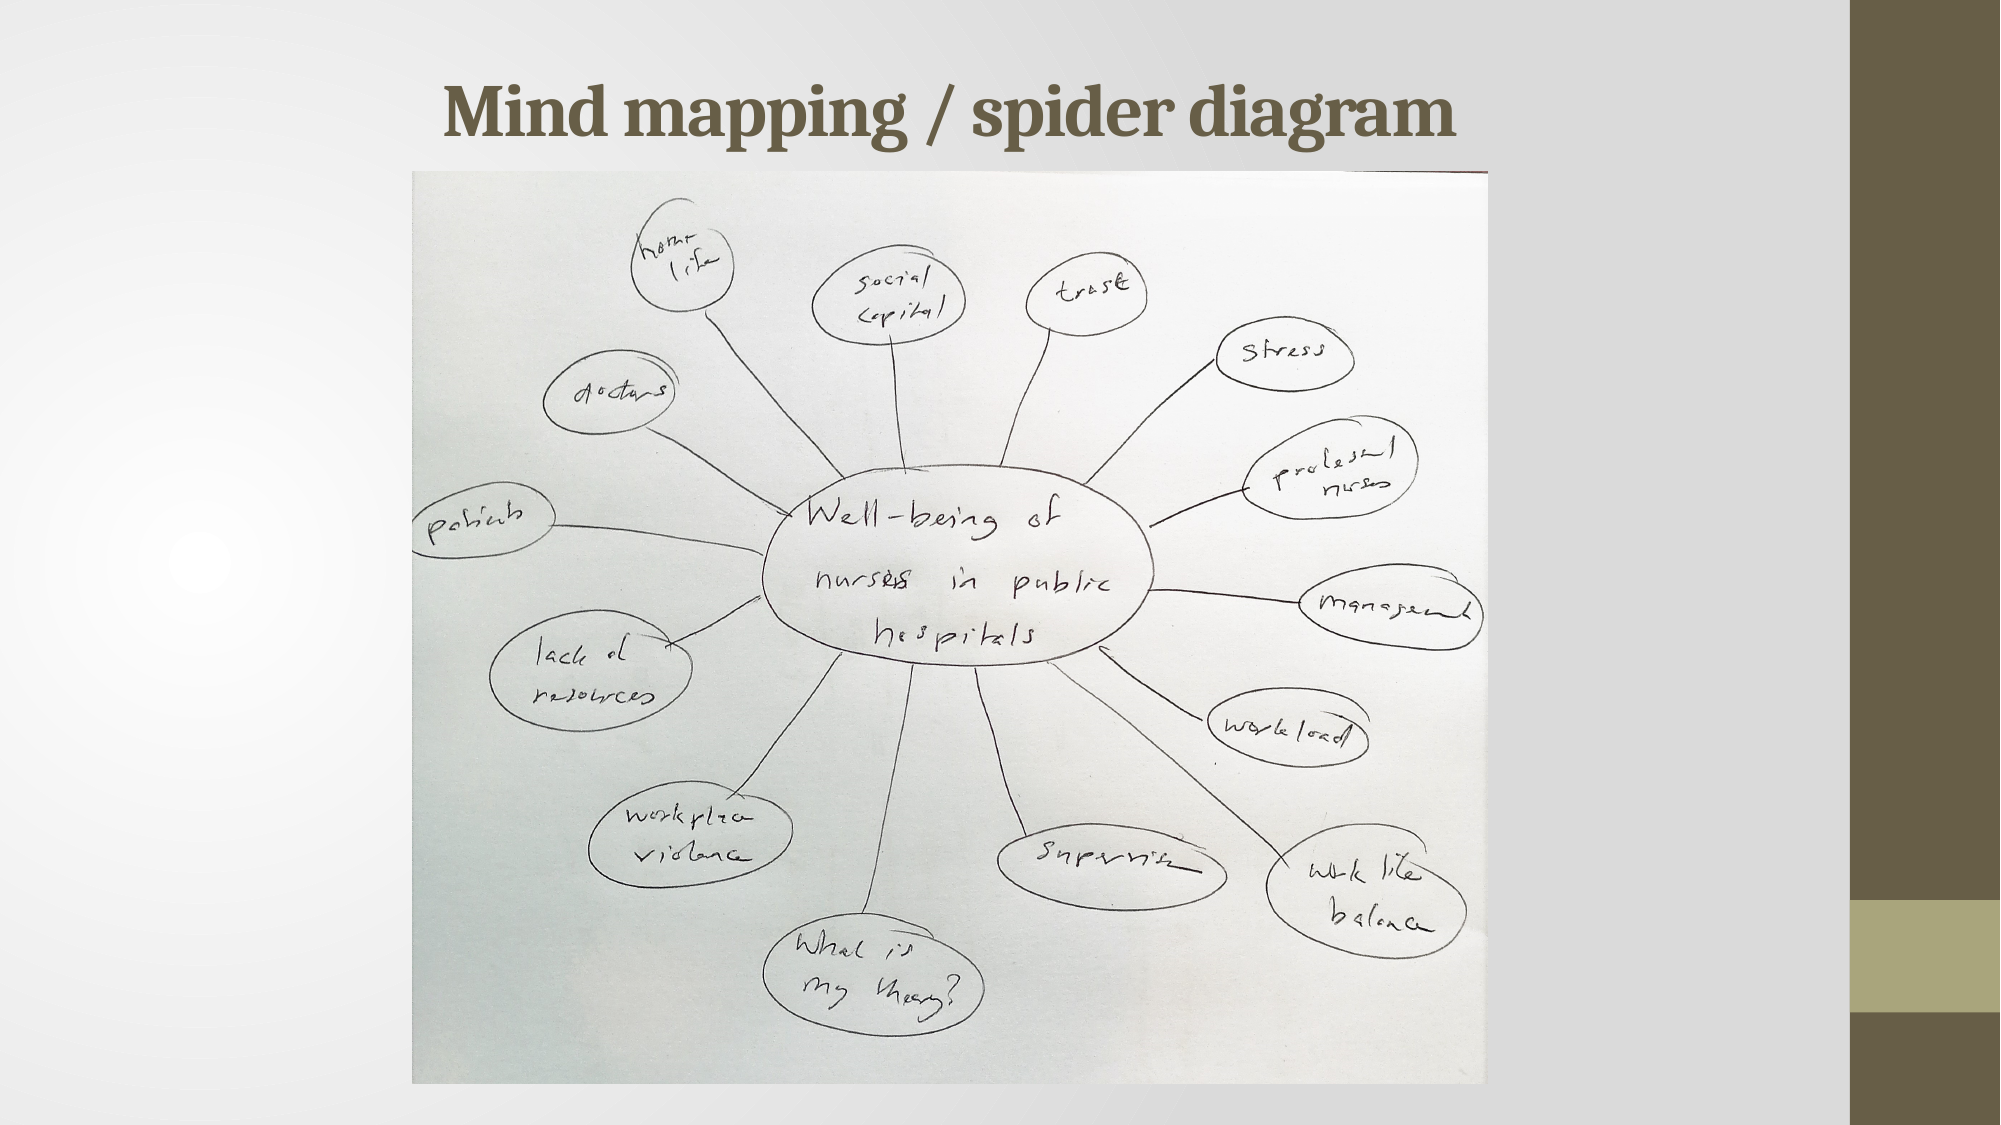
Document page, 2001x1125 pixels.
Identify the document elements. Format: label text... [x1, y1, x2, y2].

title Mind mapping / spider diagram [324, 45, 1575, 169]
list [411, 171, 1488, 1084]
